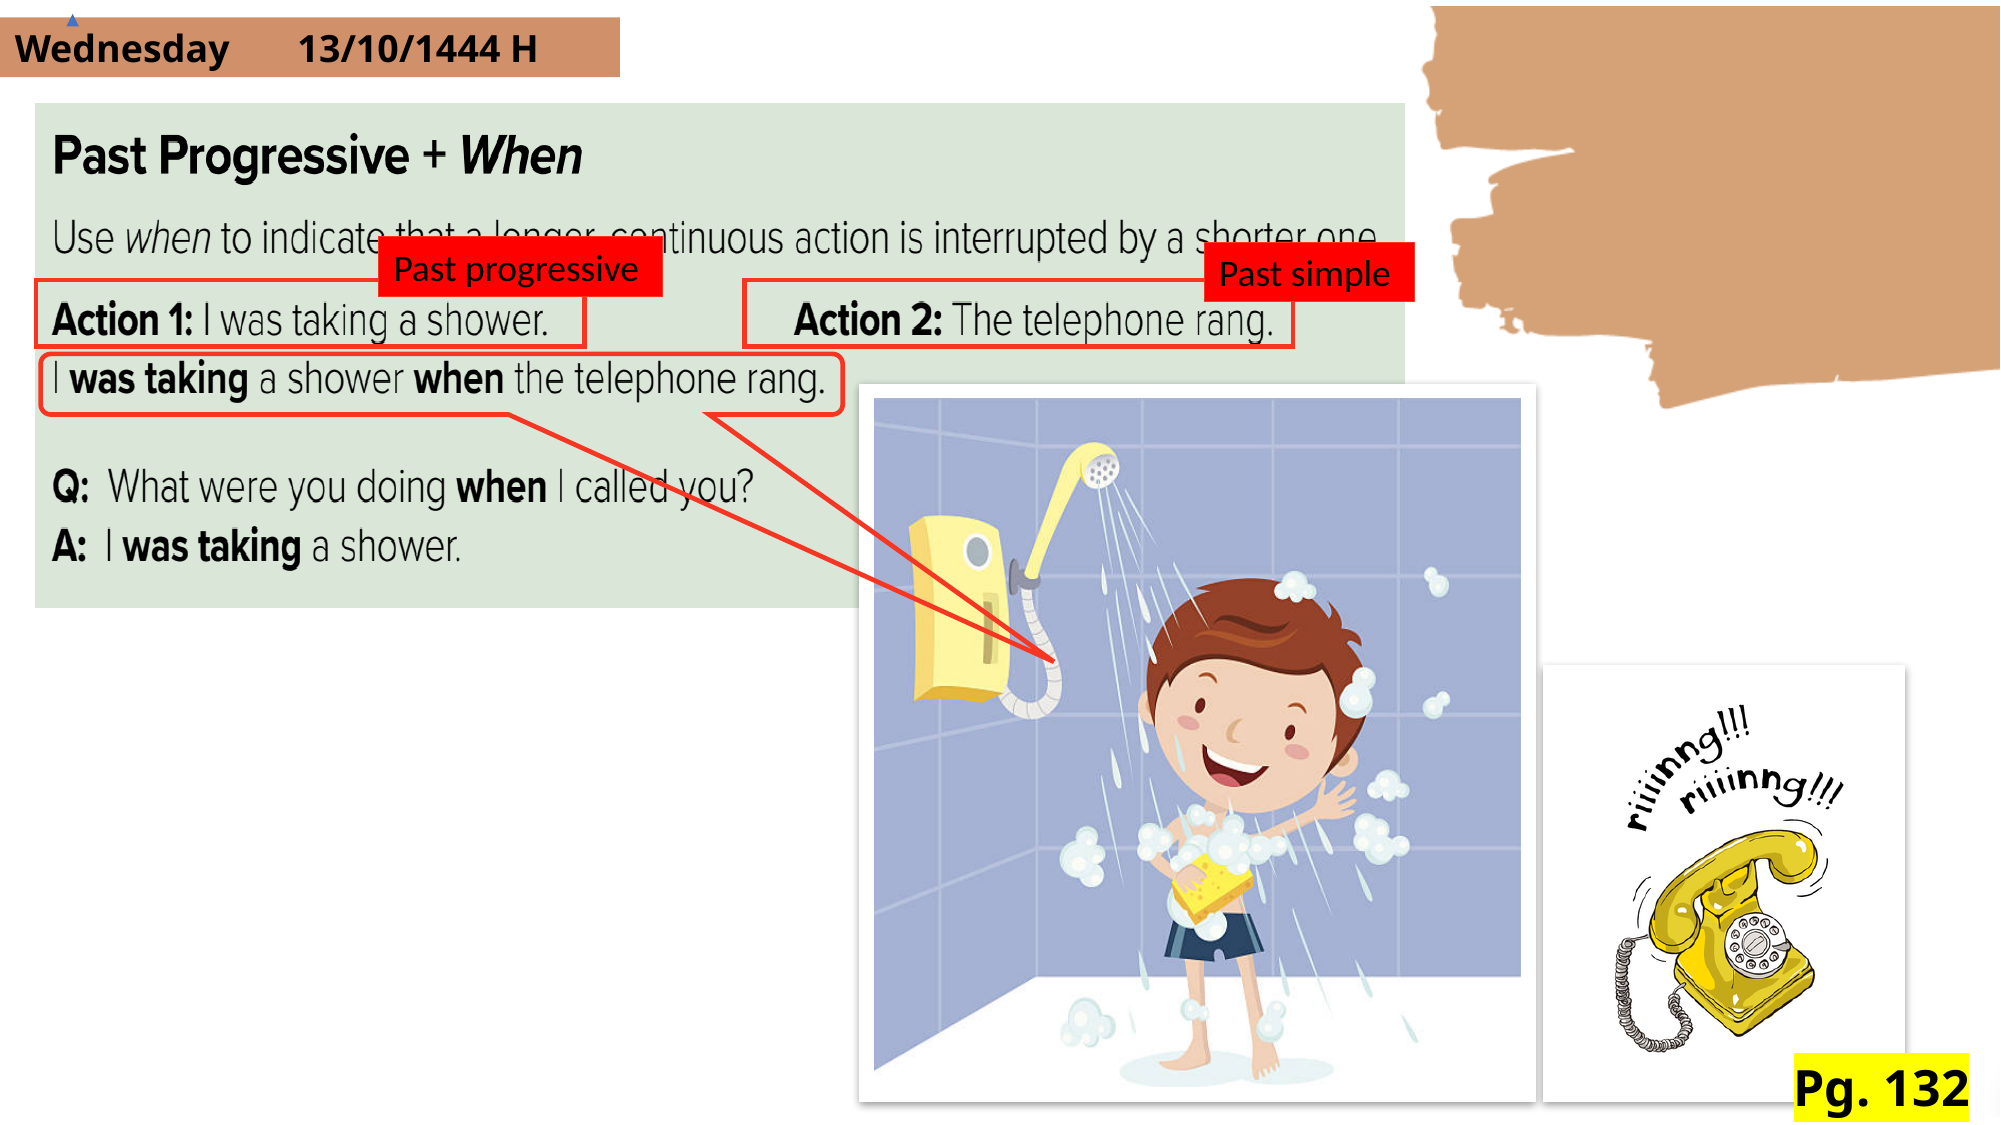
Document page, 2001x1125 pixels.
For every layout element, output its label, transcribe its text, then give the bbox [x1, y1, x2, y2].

text_box Wednesday 13/10/1444 H [0, 17, 35, 78]
text_box Pg. 132 [1778, 1118, 2000, 1125]
picture [35, 6, 2000, 1118]
